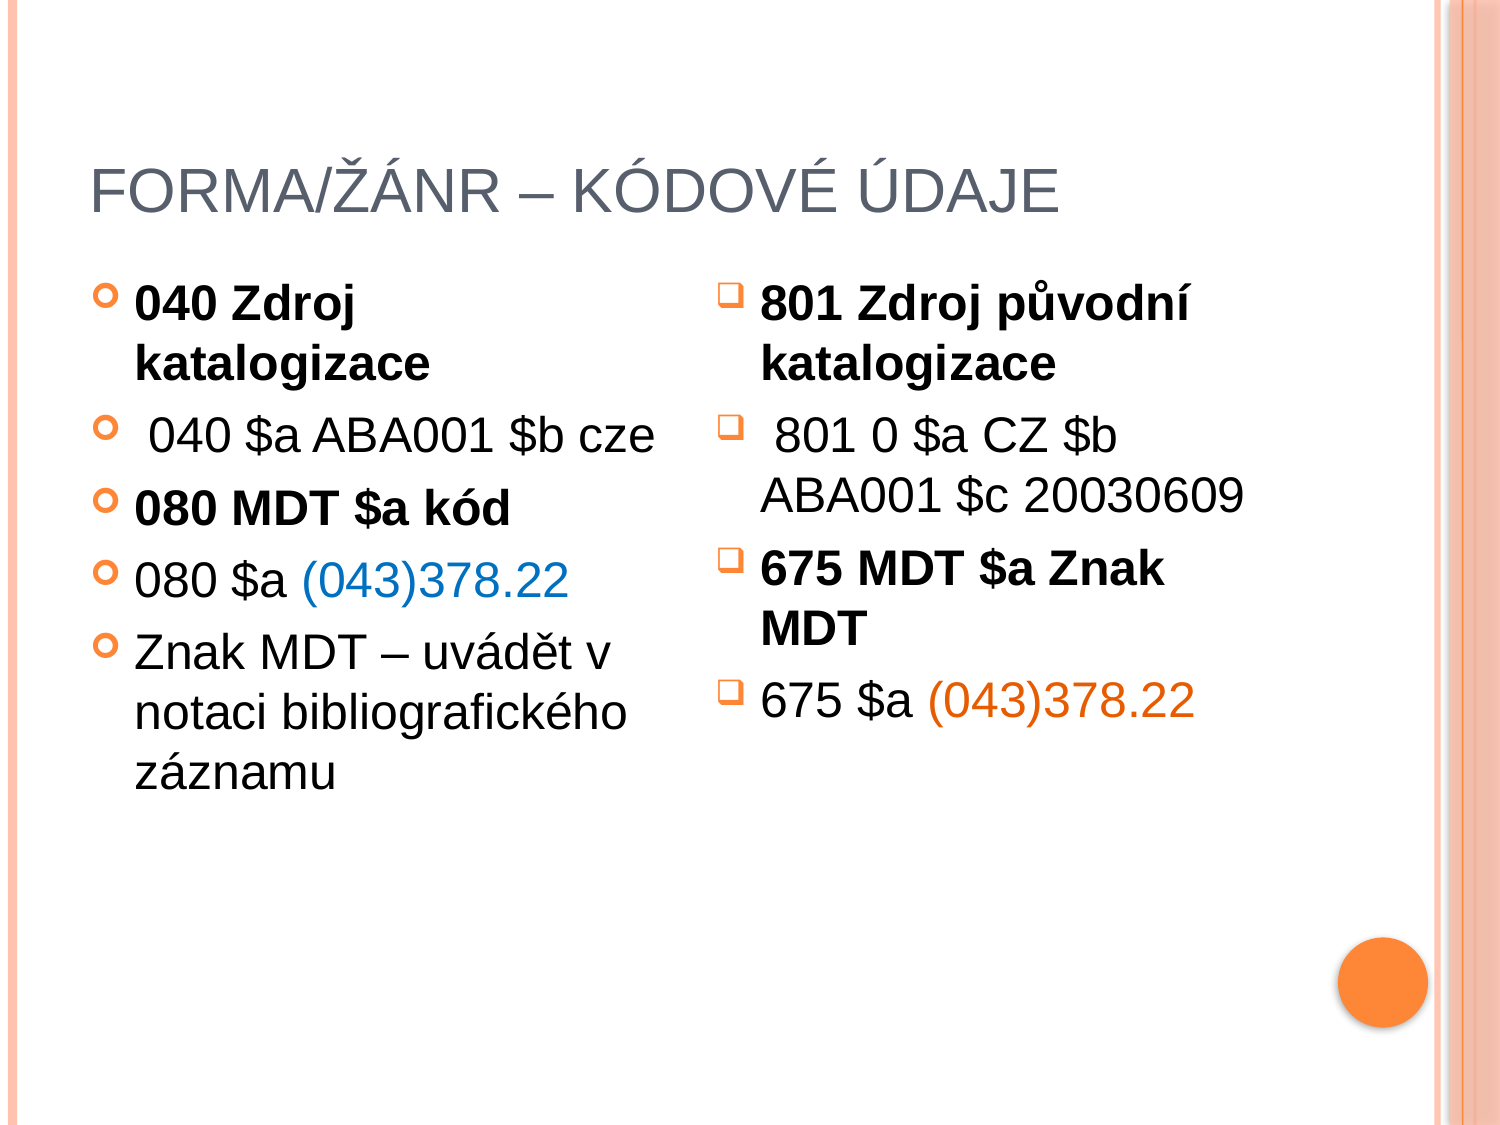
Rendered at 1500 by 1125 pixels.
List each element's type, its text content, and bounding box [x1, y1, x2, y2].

list 801 Zdroj původní katalogizace 801 0 $a CZ $b ABA001 $c 20030609 675 MDT $a Znak MDT 675 $a (043)378.22 [700, 262, 1301, 1013]
title Forma/žánr – kódové údaje [75, 45, 1300, 233]
list 040 Zdroj katalogizace 040 $a ABA001 $b cze 080 MDT $a kód 080 $a (043)378.22 Znak MDT – uvádět v notaci bibliografického záznamu [74, 262, 676, 1013]
